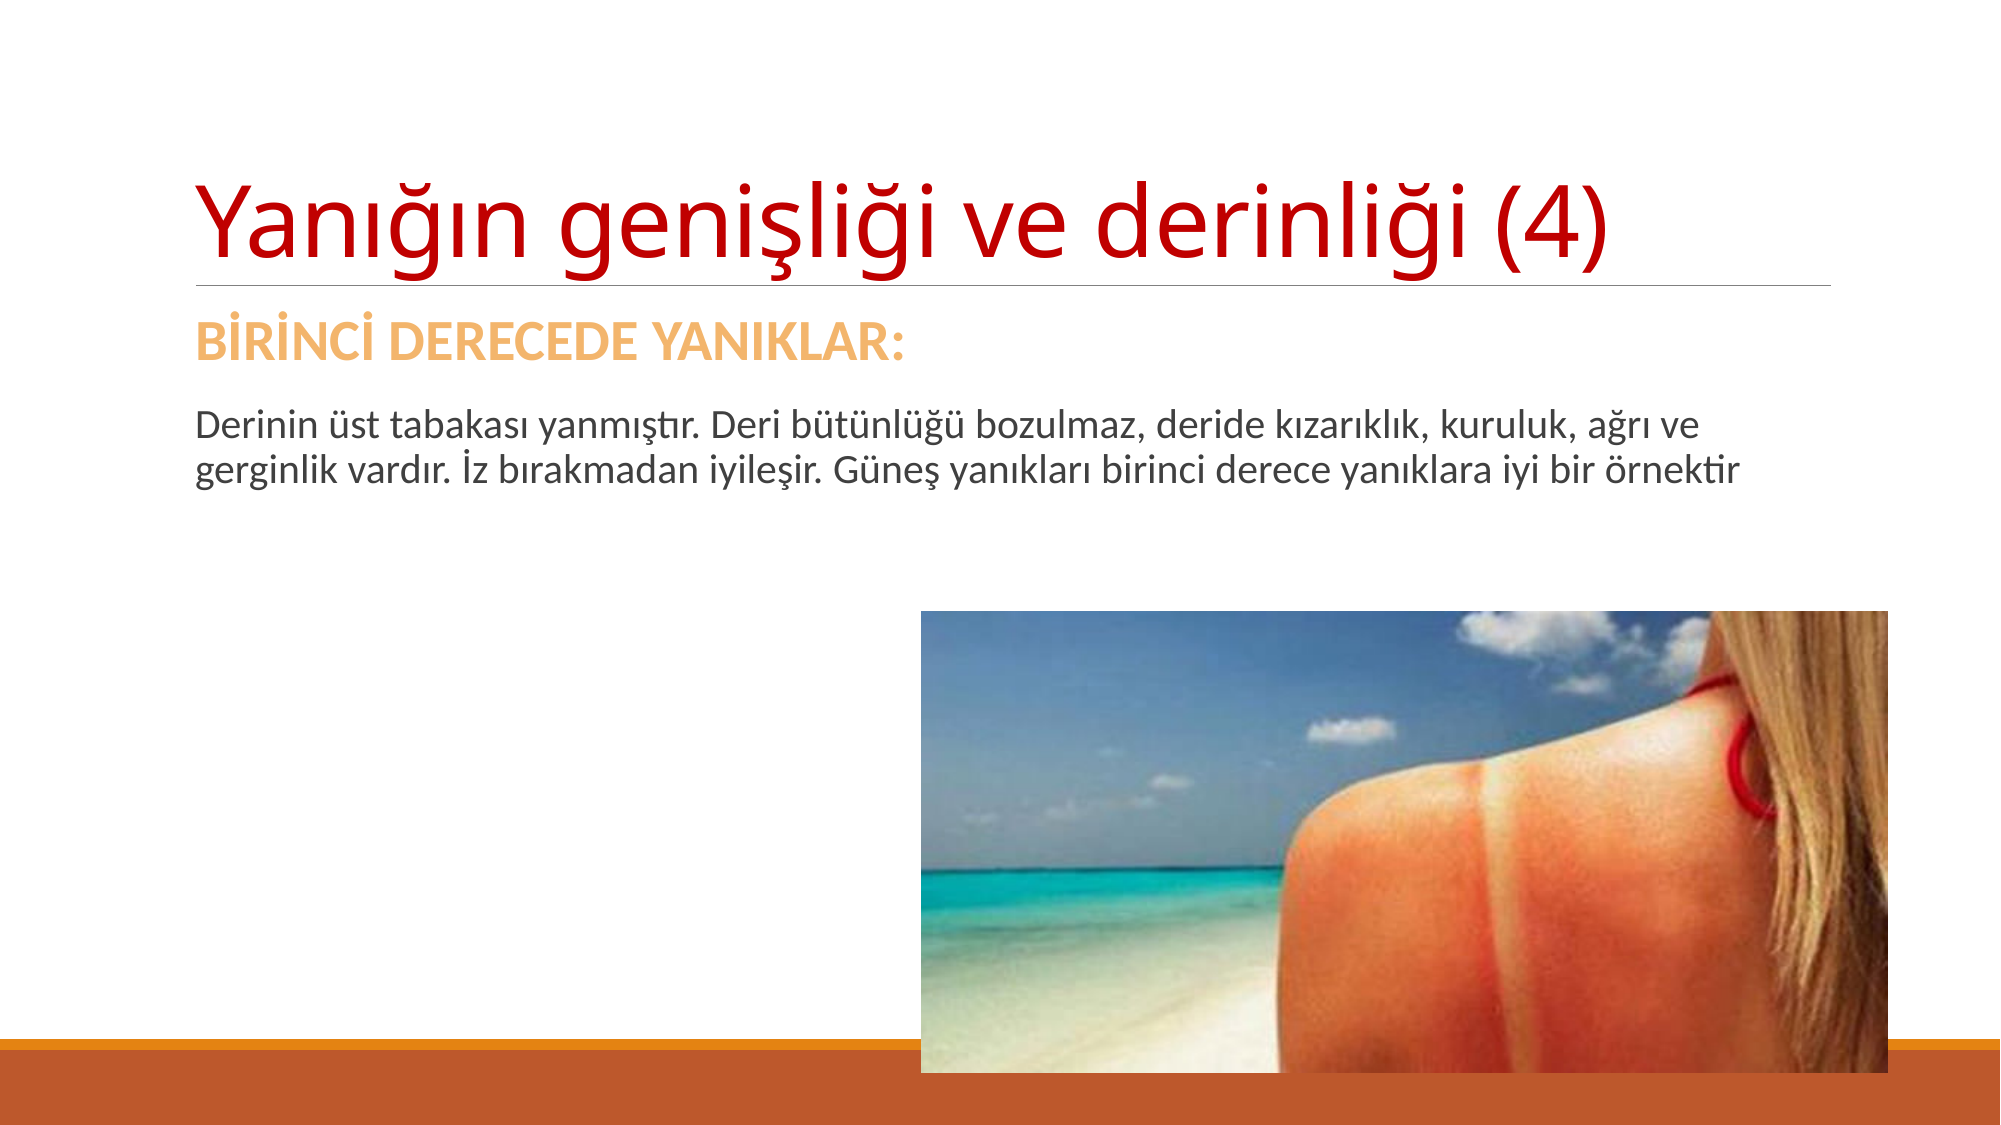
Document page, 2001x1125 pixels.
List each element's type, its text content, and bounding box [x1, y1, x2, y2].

title Yanığın genişliği ve derinliği (4) [180, 47, 1830, 285]
list BİRİNCİ DERECEDE YANIKLAR: Derinin üst tabakası yanmıştır. Deri bütünlüğü bozulmaz, deride kızarıklık, kuruluk, ağrı ve gerginlik vardır. İz bırakmadan iyileşir. Güneş yanıkları birinci derece yanıklara iyi bir örnektir [180, 302, 1830, 963]
picture [920, 611, 1888, 1073]
